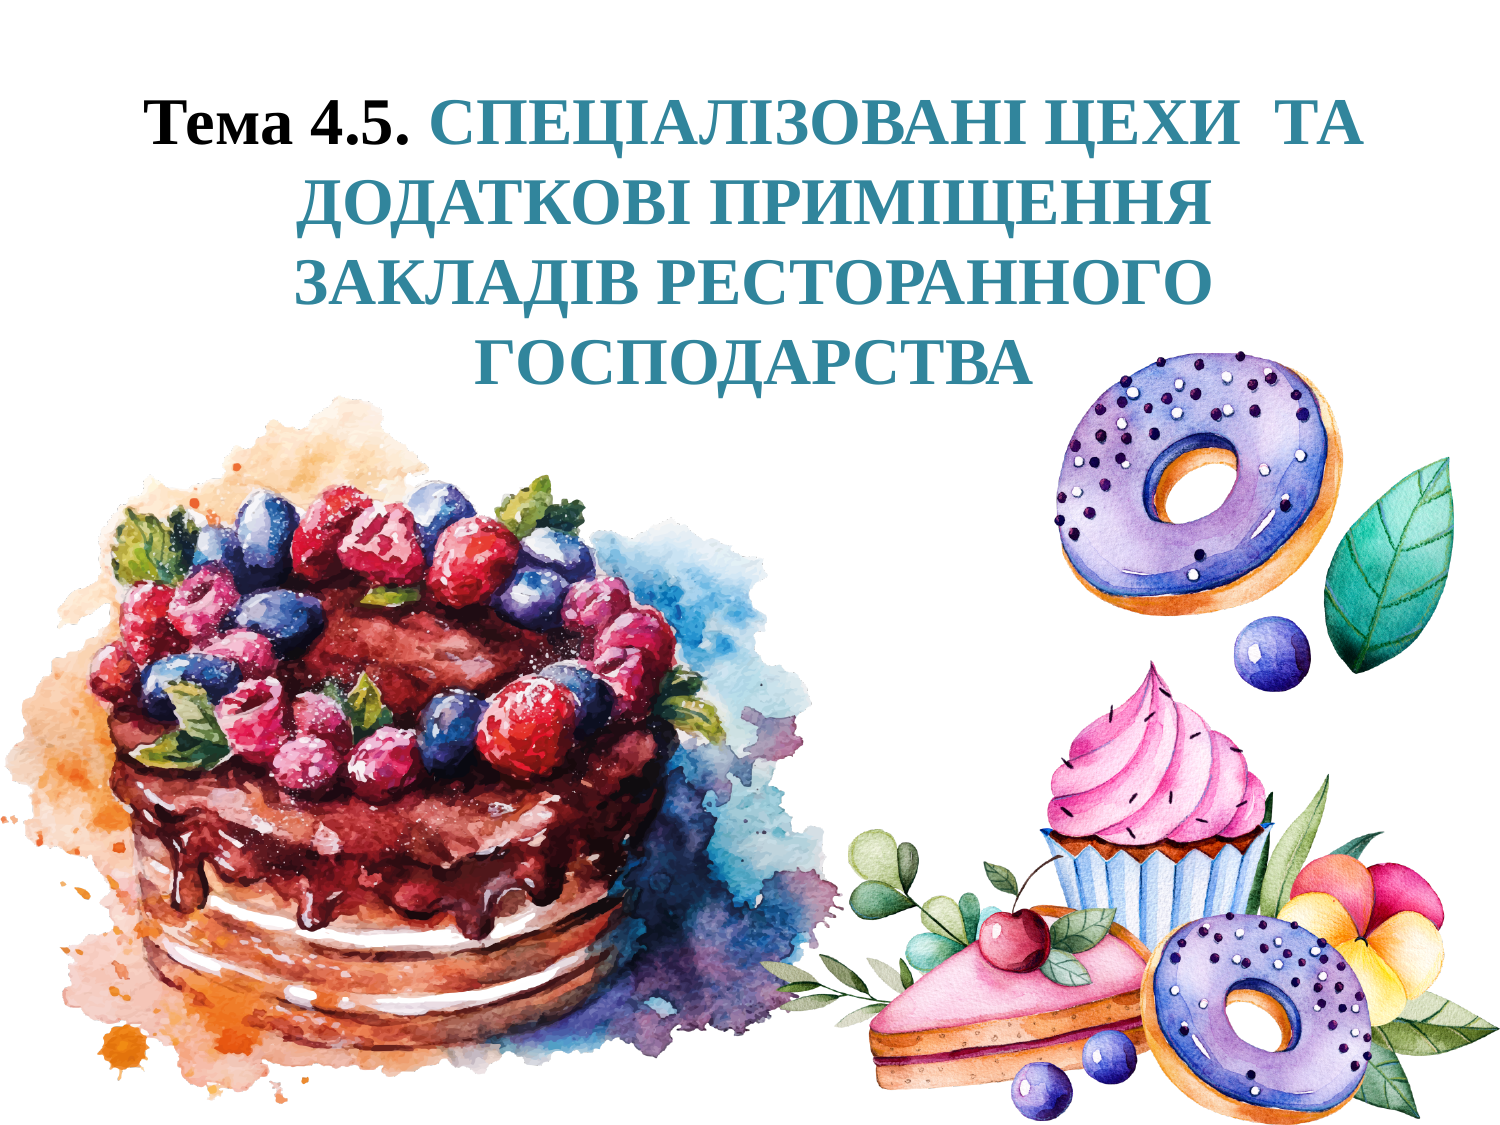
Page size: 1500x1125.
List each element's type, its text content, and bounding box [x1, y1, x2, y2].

title Тема 4.5. СПЕЦІАЛІЗОВАНІ ЦЕХИ ТА ДОДАТКОВІ ПРИМІЩЕННЯ ЗАКЛАДІВ РЕСТОРАННОГО ГОСПОДАРСТВА [117, 117, 1393, 359]
picture [0, 351, 1500, 1125]
